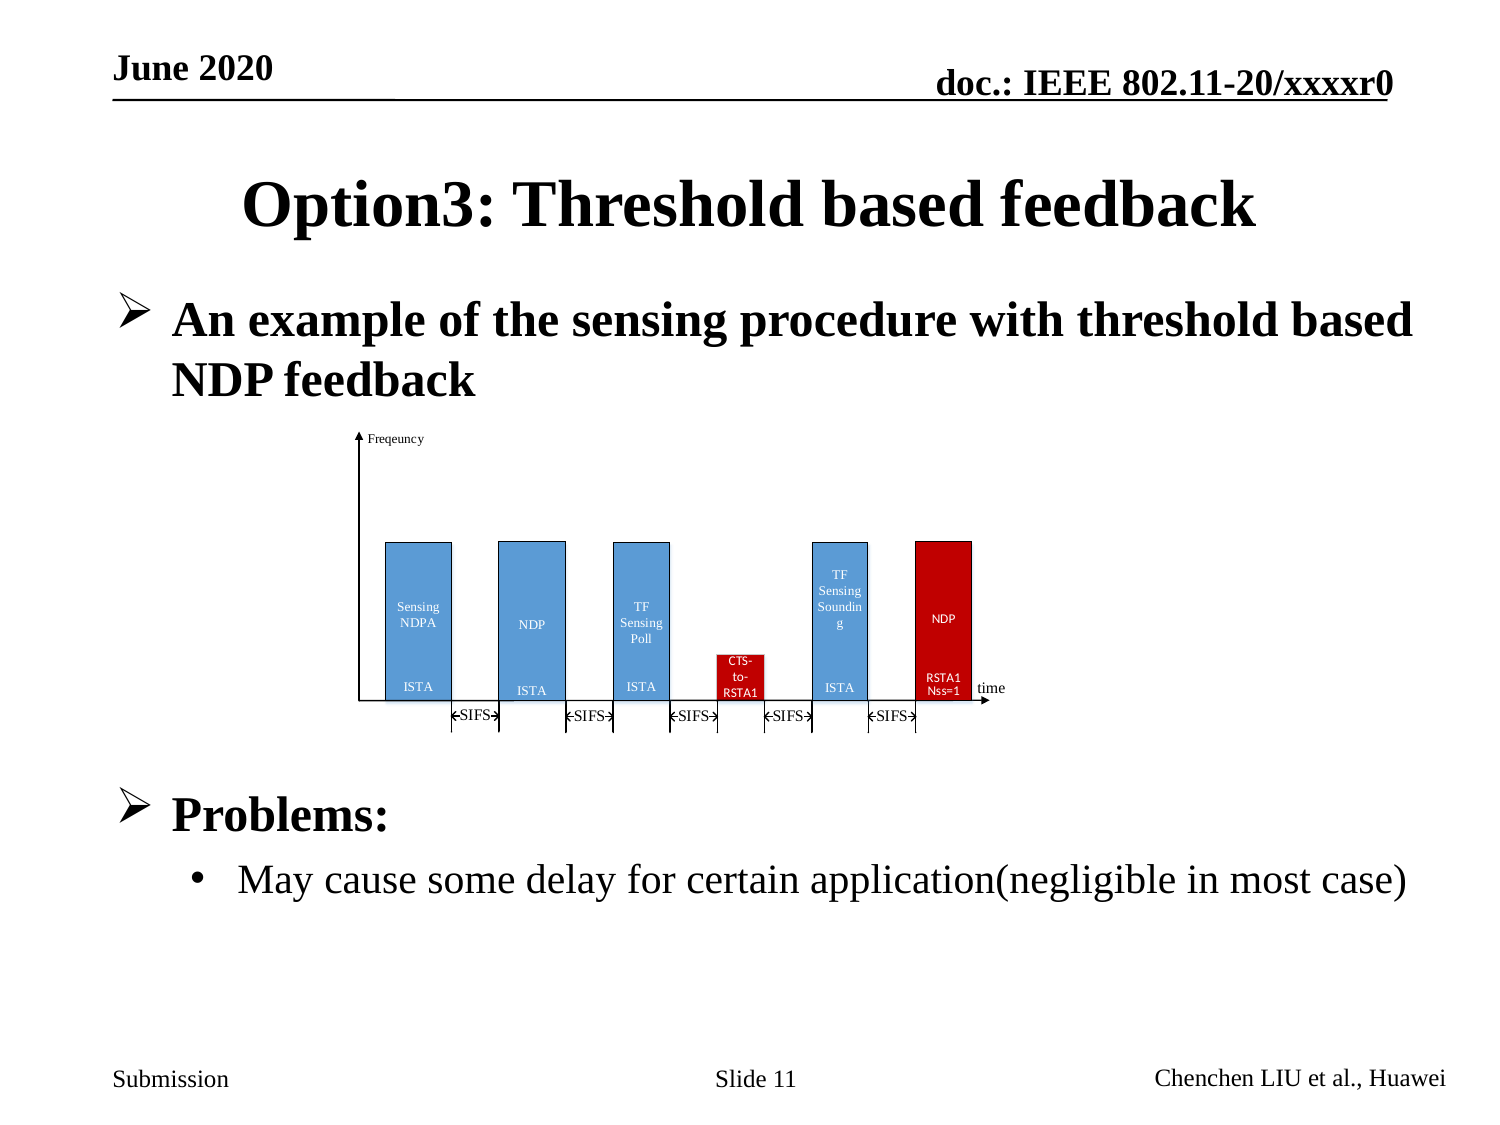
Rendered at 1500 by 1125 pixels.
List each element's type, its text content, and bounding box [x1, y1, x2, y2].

list An example of the sensing procedure with threshold based NDP feedback Problems: May cause some delay for certain application(negligible in most case) [100, 278, 1448, 954]
slide_number Slide 11 [712, 1061, 800, 1123]
title Option3: Threshold based feedback [112, 112, 1388, 278]
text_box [348, 420, 1213, 734]
